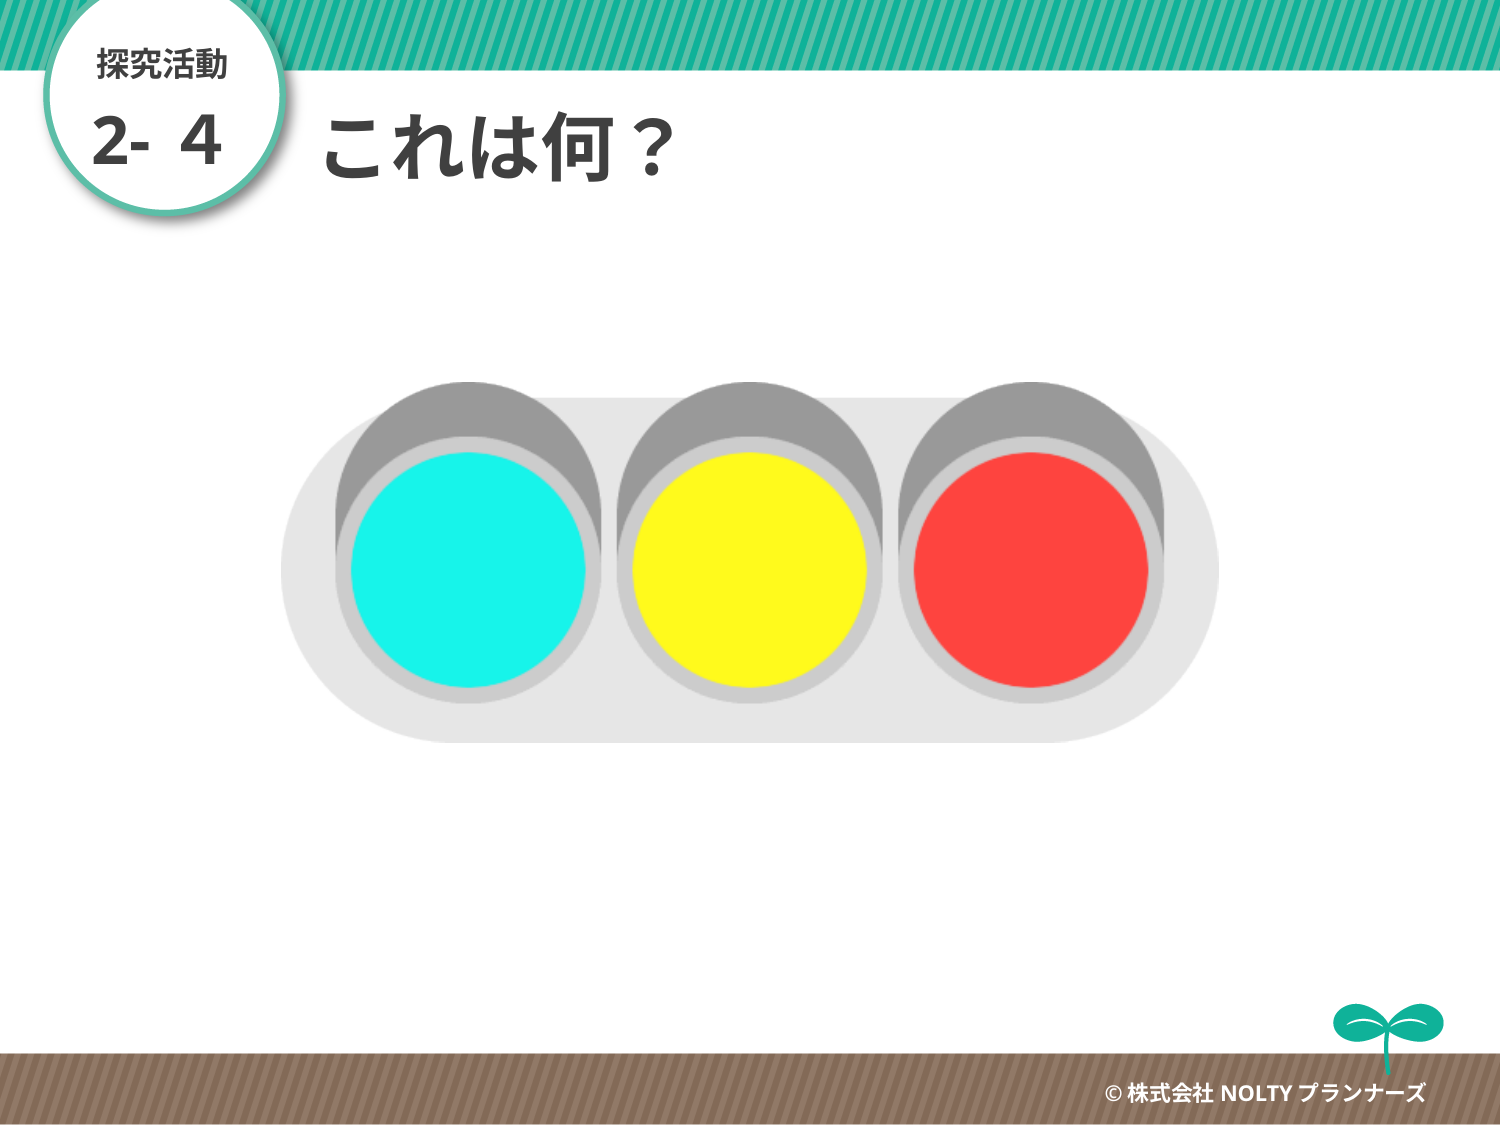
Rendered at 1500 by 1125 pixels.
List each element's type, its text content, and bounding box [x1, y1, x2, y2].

title これは何？ [315, 95, 1428, 197]
list 探究活動 [59, 42, 266, 89]
picture [0, 0, 1500, 1125]
list 2-４ [59, 90, 266, 197]
